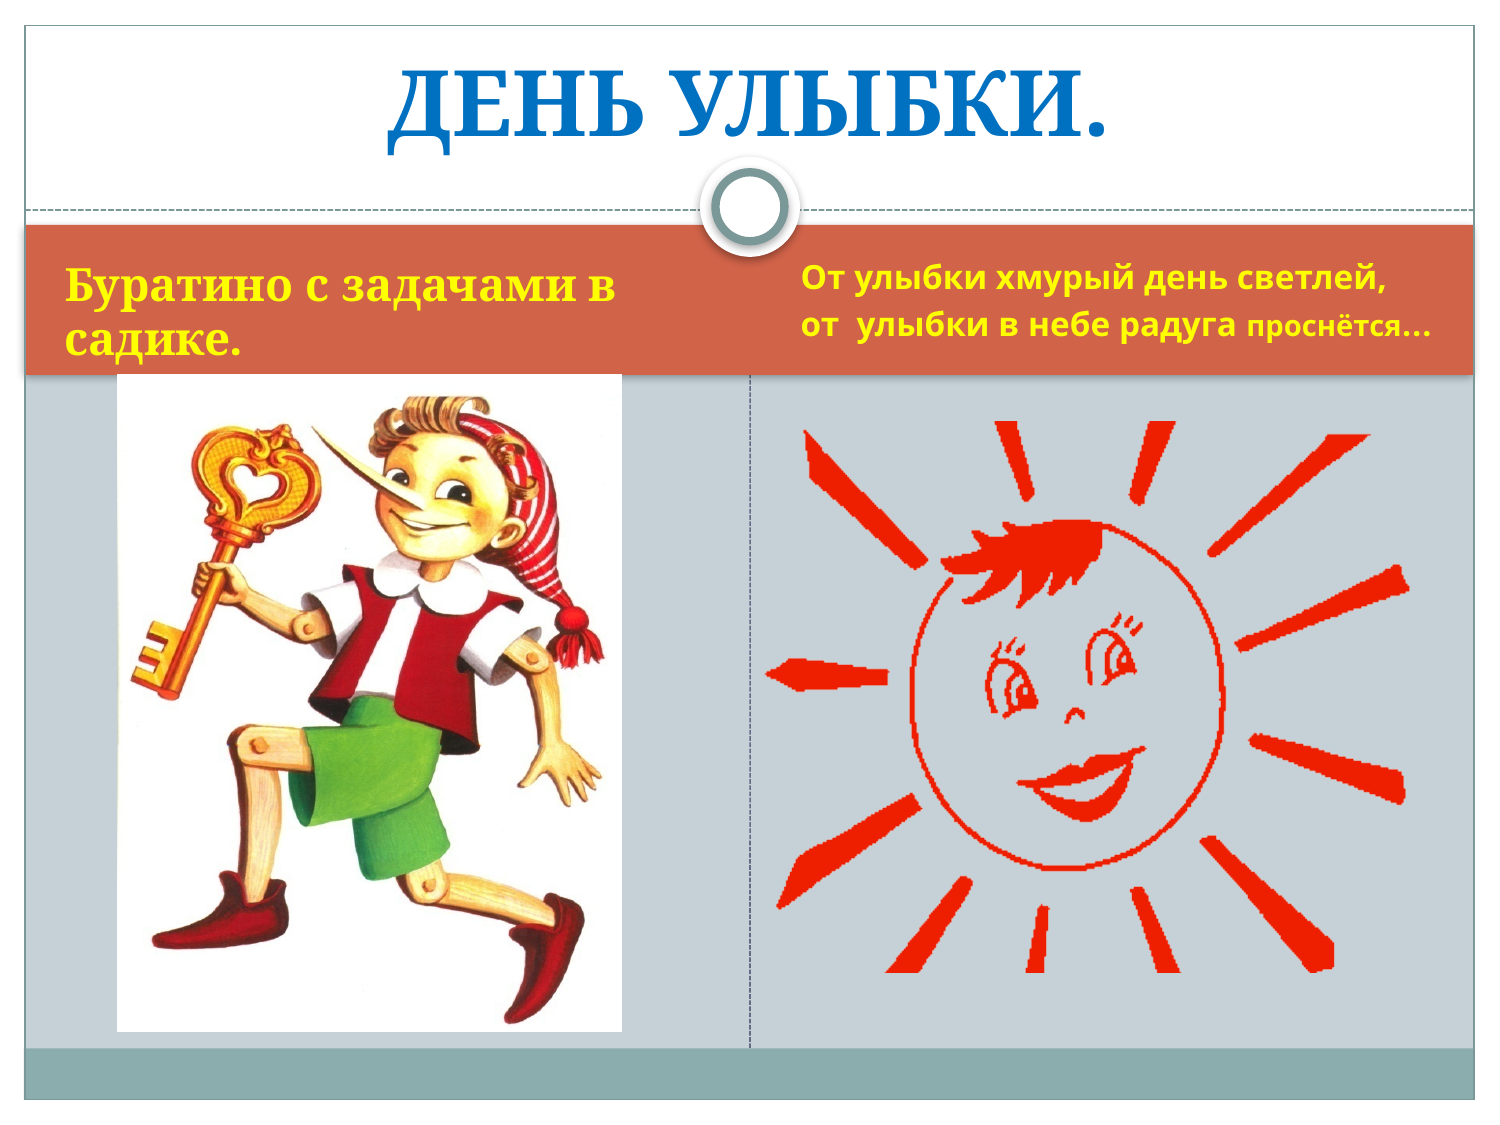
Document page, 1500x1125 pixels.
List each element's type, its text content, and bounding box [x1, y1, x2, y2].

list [761, 421, 1419, 973]
list Буратино с задачами в садике. [48, 249, 714, 371]
list От улыбки хмурый день светлей, от улыбки в небе радуга проснётся… [785, 210, 1450, 371]
title ДЕНЬ УЛЫБКИ. [49, 37, 1450, 162]
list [116, 374, 622, 1032]
